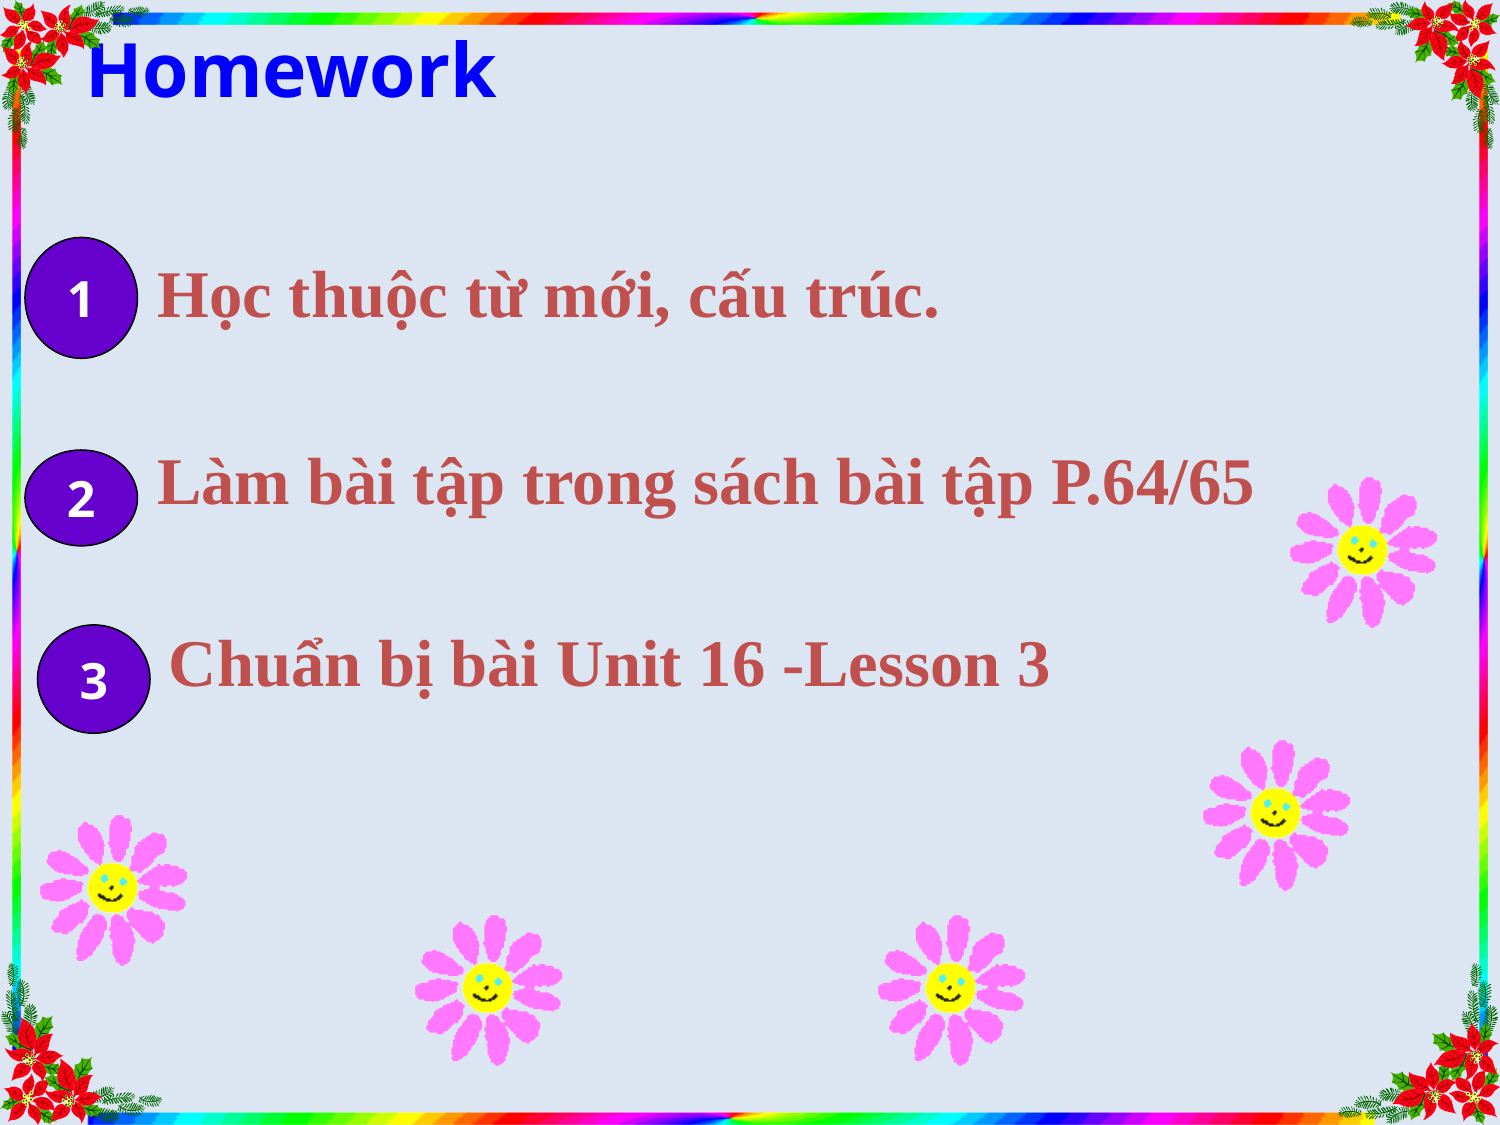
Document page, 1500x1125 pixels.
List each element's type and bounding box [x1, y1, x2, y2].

text_box [0, 0, 1500, 1125]
